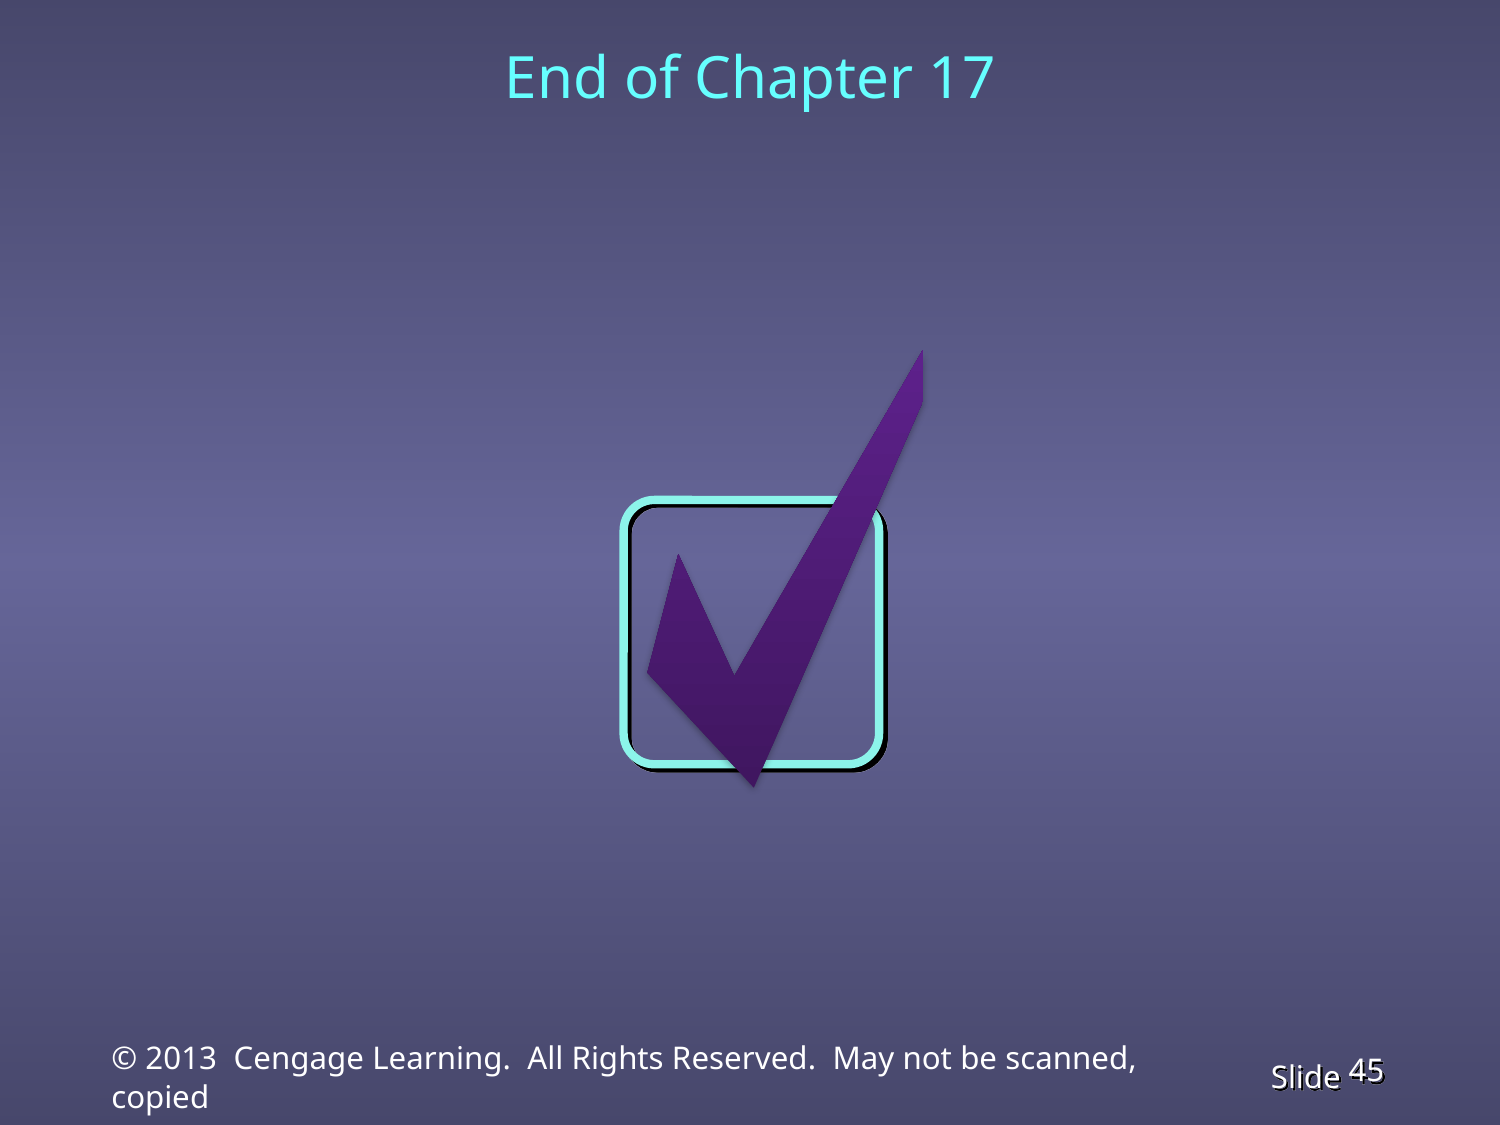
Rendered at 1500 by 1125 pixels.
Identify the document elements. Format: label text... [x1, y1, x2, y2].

title End of Chapter 17 [112, 8, 1388, 143]
text_box [623, 499, 833, 765]
text_box [771, 522, 880, 765]
text_box [647, 350, 923, 788]
